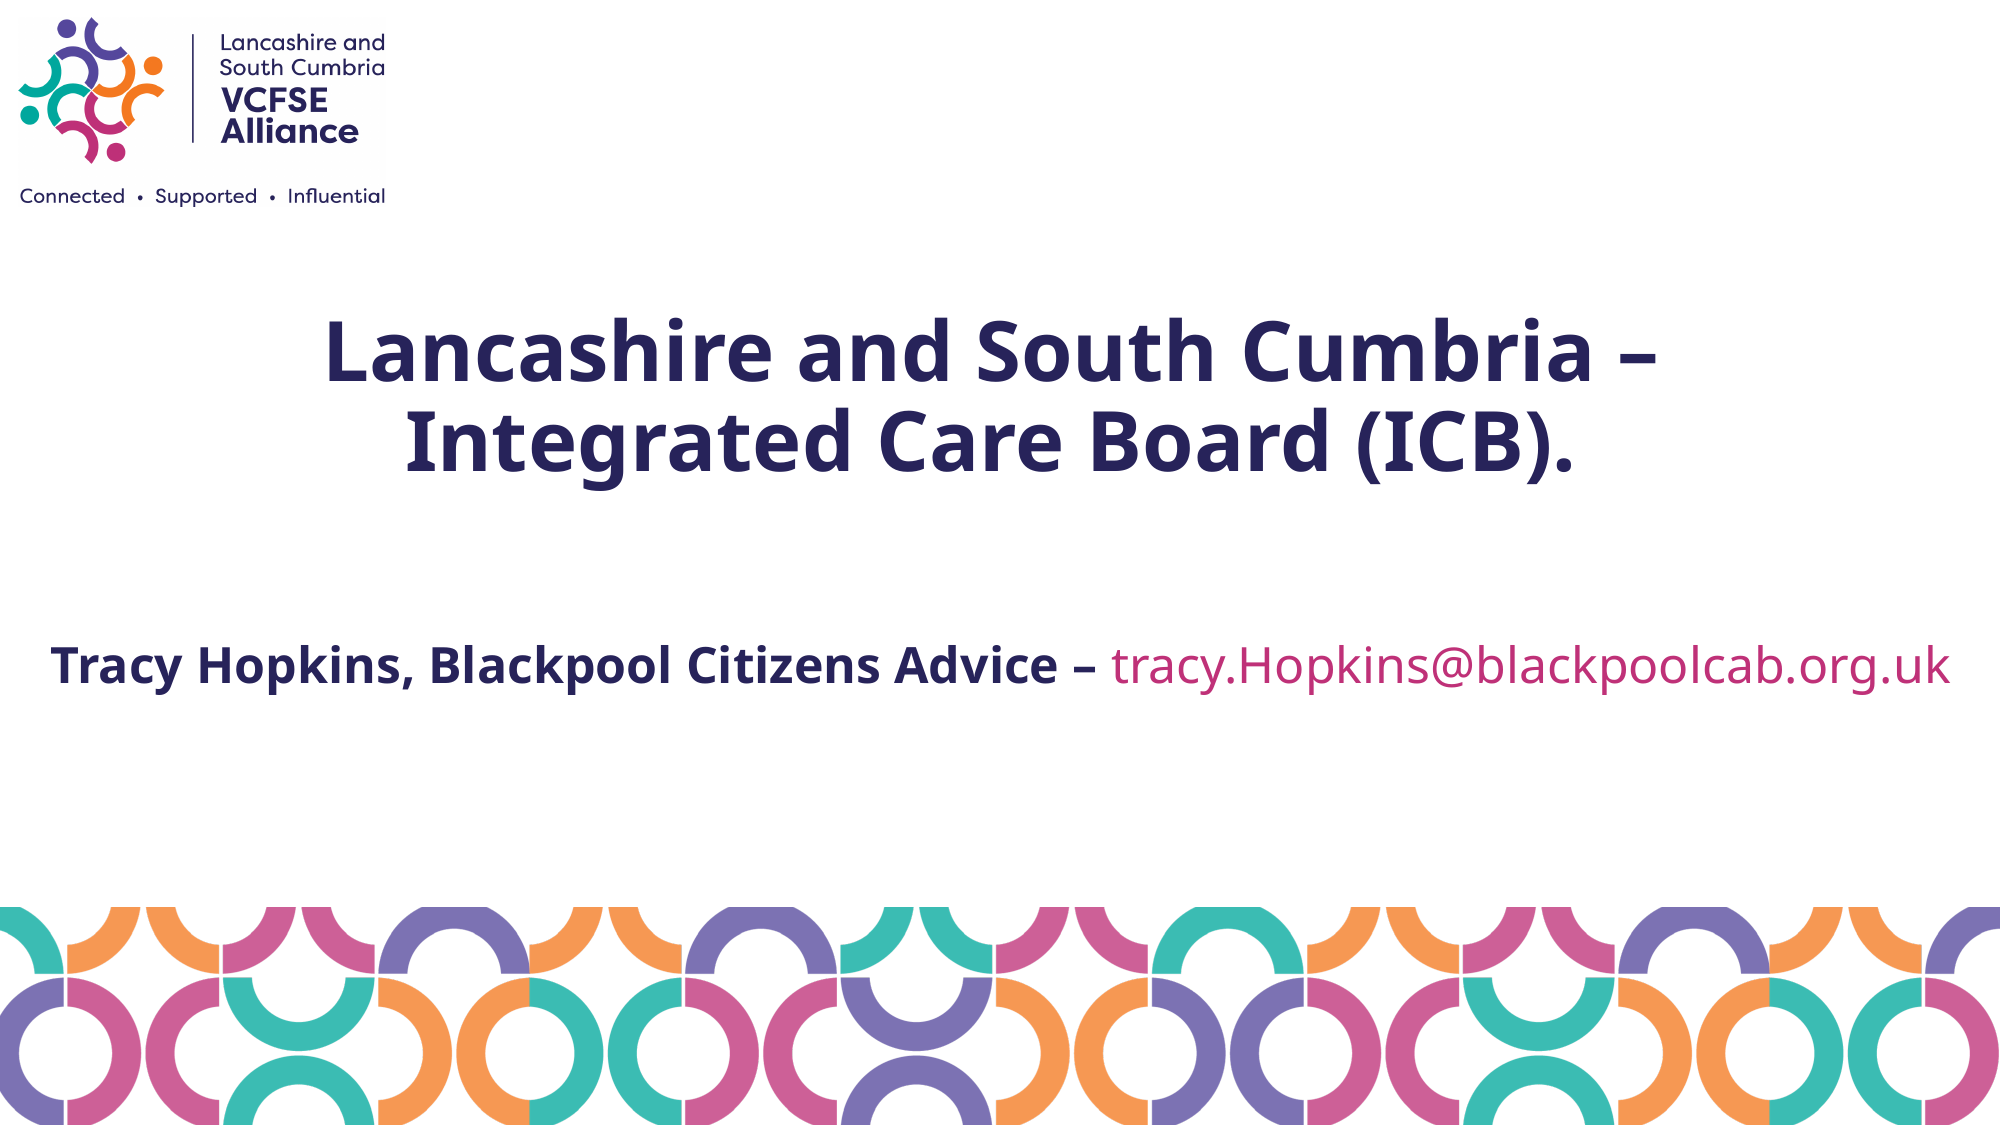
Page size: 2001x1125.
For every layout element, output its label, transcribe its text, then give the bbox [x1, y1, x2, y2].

text_box Tracy Hopkins, Blackpool Citizens Advice – tracy.Hopkins@blackpoolcab.org.uk [18, 632, 1984, 702]
title [0, 907, 2000, 1125]
picture [18, 17, 386, 208]
text_box Lancashire and South Cumbria – Integrated Care Board (ICB). [121, 302, 1862, 497]
